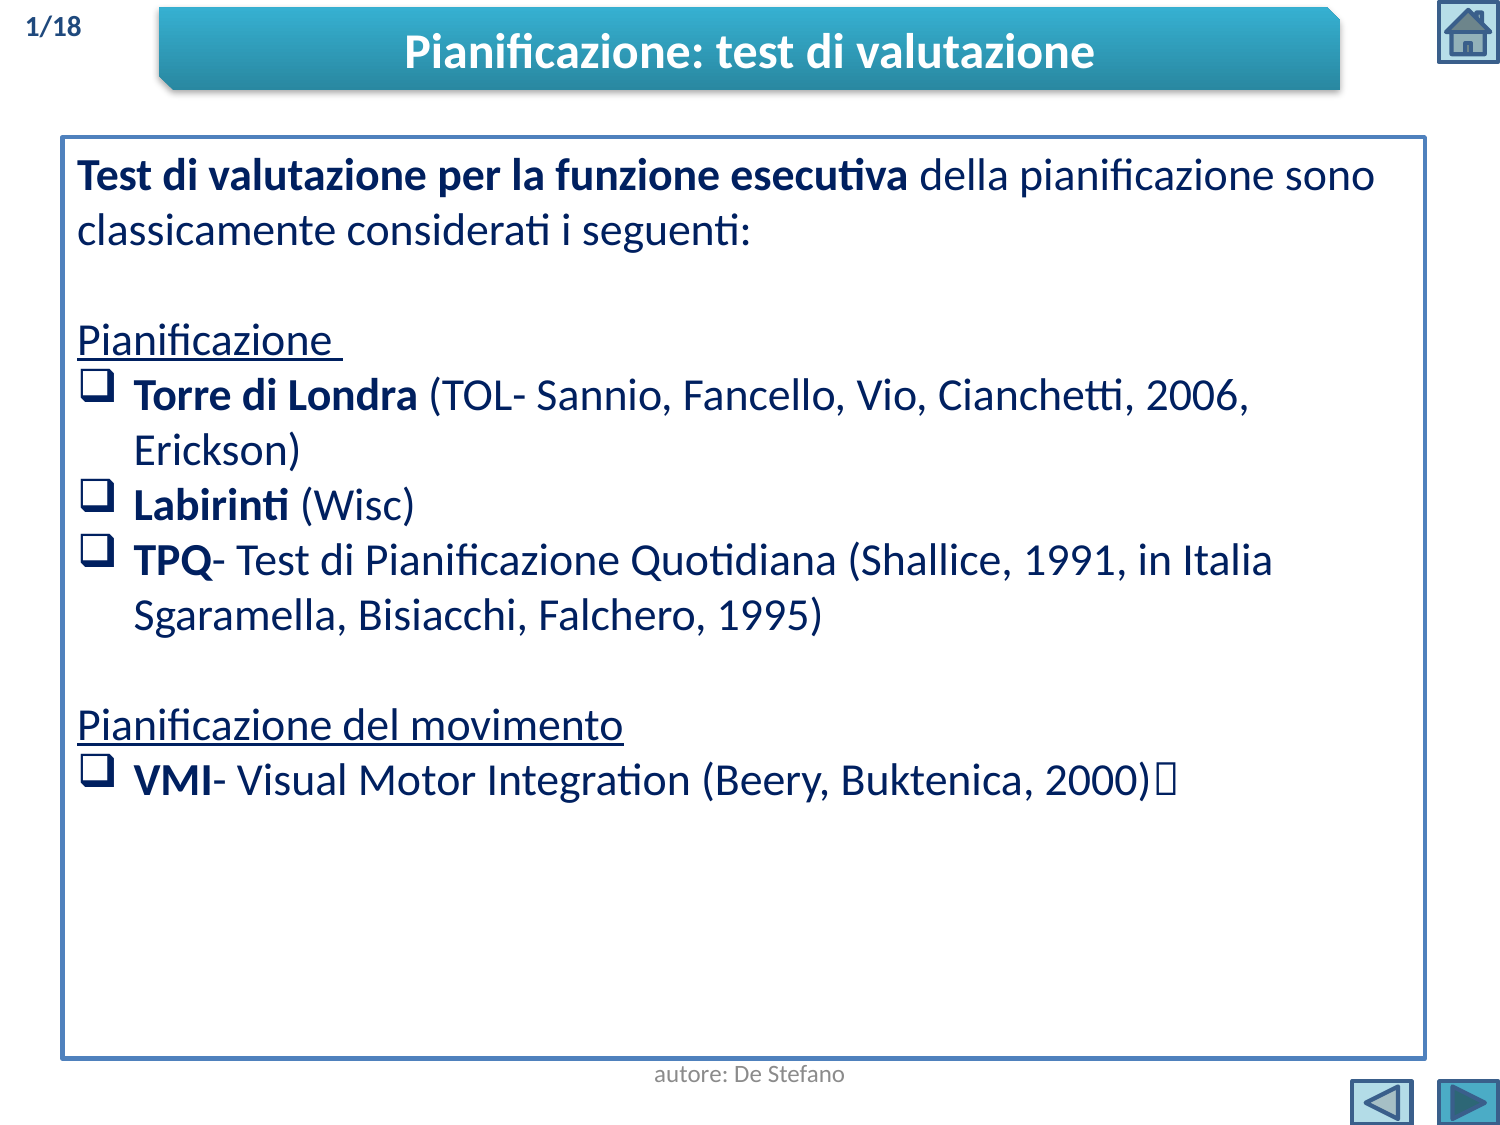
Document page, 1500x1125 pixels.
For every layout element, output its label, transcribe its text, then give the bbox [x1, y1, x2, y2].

text_box Pianificazione: test di valutazione [159, 7, 1341, 90]
text_box [1350, 1079, 1414, 1125]
text_box 1/18 [0, 0, 107, 50]
text_box [1437, 0, 1500, 64]
text_box Test di valutazione per la funzione esecutiva della pianificazione sono classicamente considerati i seguenti: Pianificazione Torre di Londra (TOL- Sannio, Fancello, Vio, Cianchetti, 2006, Erickson) Labirinti (Wisc) TPQ- Test di Pianificazione Quotidiana (Shallice, 1991, in Italia Sgaramella, Bisiacchi, Falchero, 1995) Pianificazione del movimento VMI- Visual Motor Integration (Beery, Buktenica, 2000) [60, 135, 1427, 1061]
footer autore: De Stefano [512, 1061, 988, 1103]
text_box [1437, 1079, 1500, 1125]
